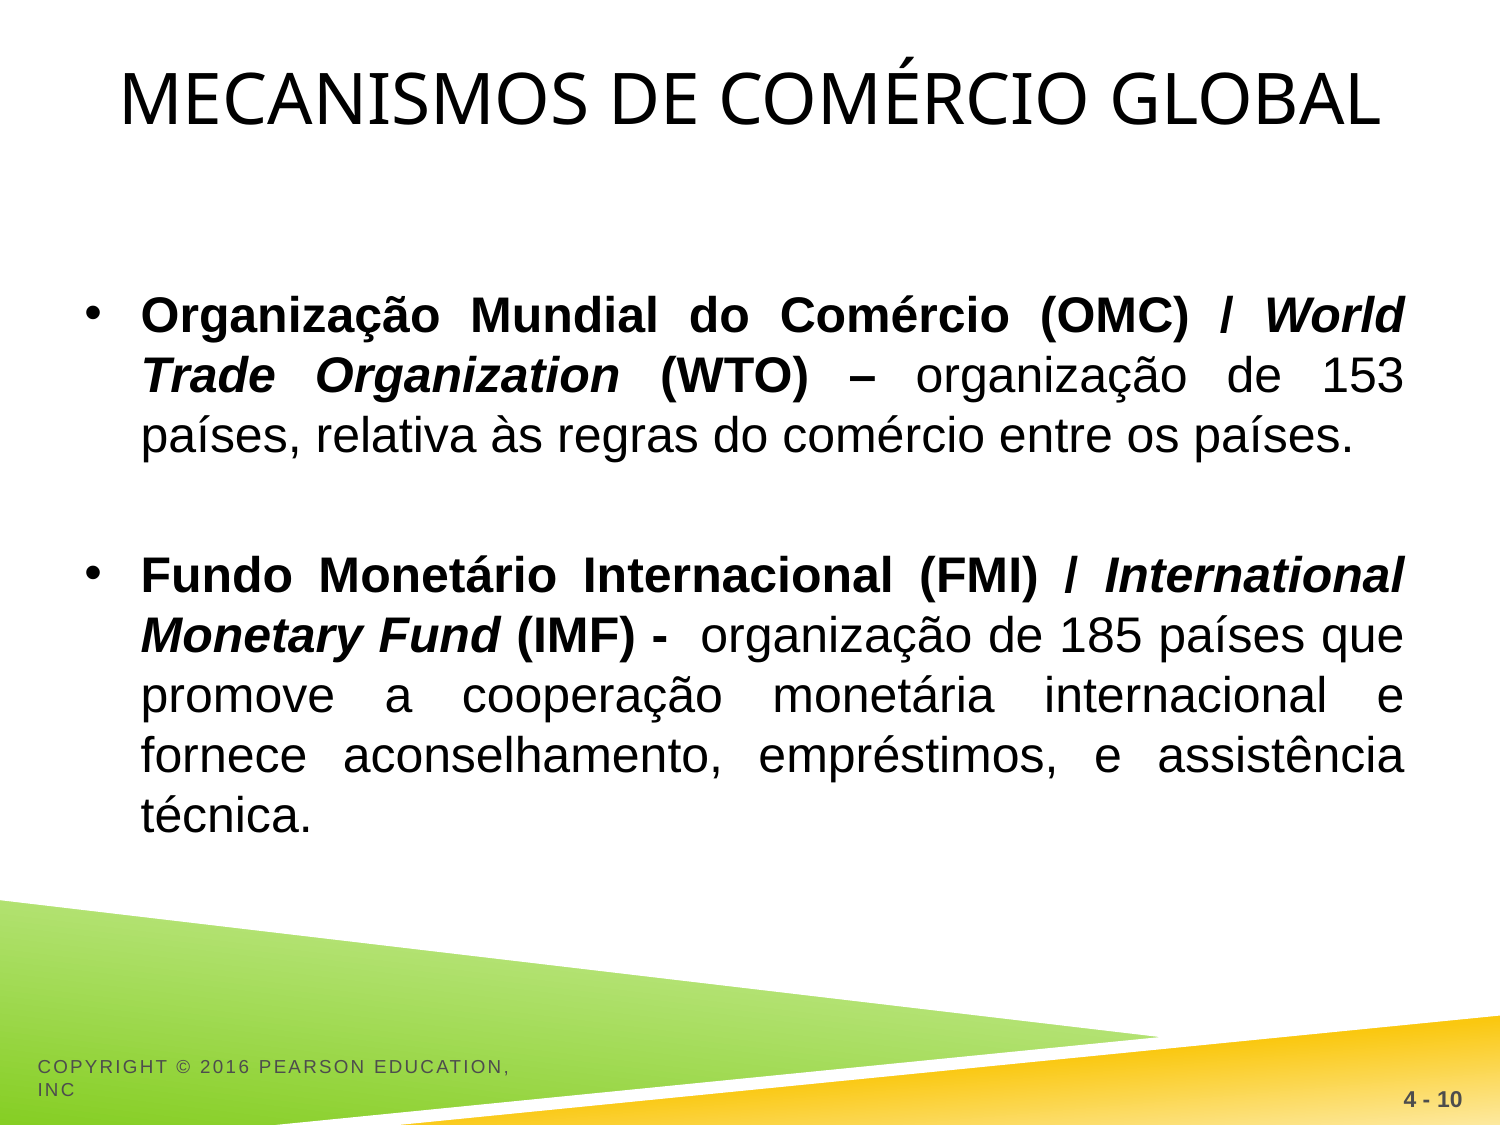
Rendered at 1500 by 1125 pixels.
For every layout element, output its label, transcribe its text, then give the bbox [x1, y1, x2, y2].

slide_number 4 - 10 [1387, 1052, 1463, 1113]
text_box Organização Mundial do Comércio (OMC) / World Trade Organization (WTO) – organização de 153 países, relativa às regras do comércio entre os países. Fundo Monetário Internacional (FMI) / International Monetary Fund (IMF) - organização de 185 países que promove a cooperação monetária internacional e fornece aconselhamento, empréstimos, e assistência técnica. [69, 274, 1420, 930]
title Mecanismos de comércio global [112, 2, 1388, 190]
footer Copyright © 2016 Pearson Education, Inc [37, 1025, 550, 1100]
